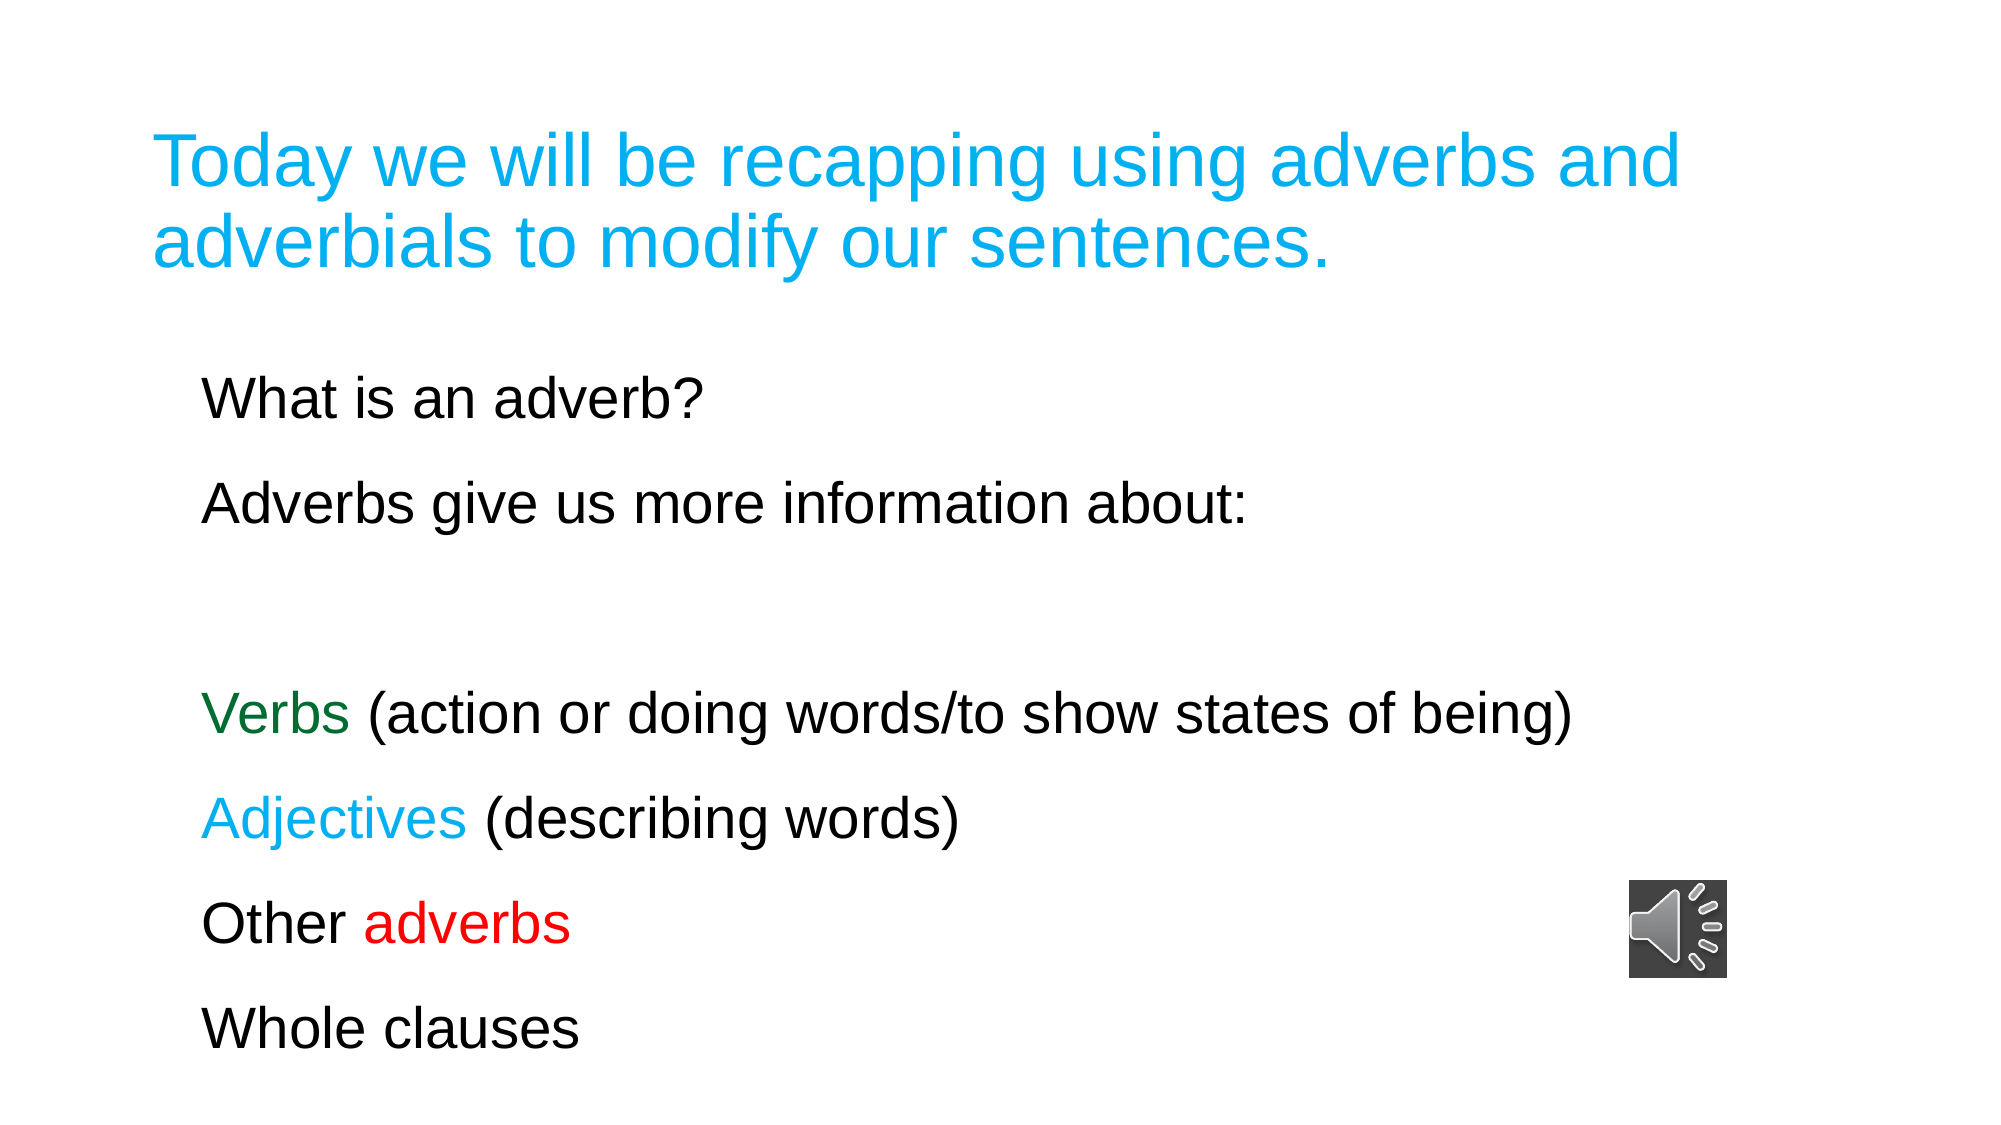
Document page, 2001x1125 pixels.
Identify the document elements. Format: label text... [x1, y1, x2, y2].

title Today we will be recapping using adverbs and adverbials to modify our sentences. [137, 138, 1863, 268]
picture [1628, 879, 1729, 980]
text_box What is an adverb? Adverbs give us more information about: Verbs (action or doing words/to show states of being) Adjectives (describing words) Other adverbs Whole clauses [186, 317, 1629, 1068]
